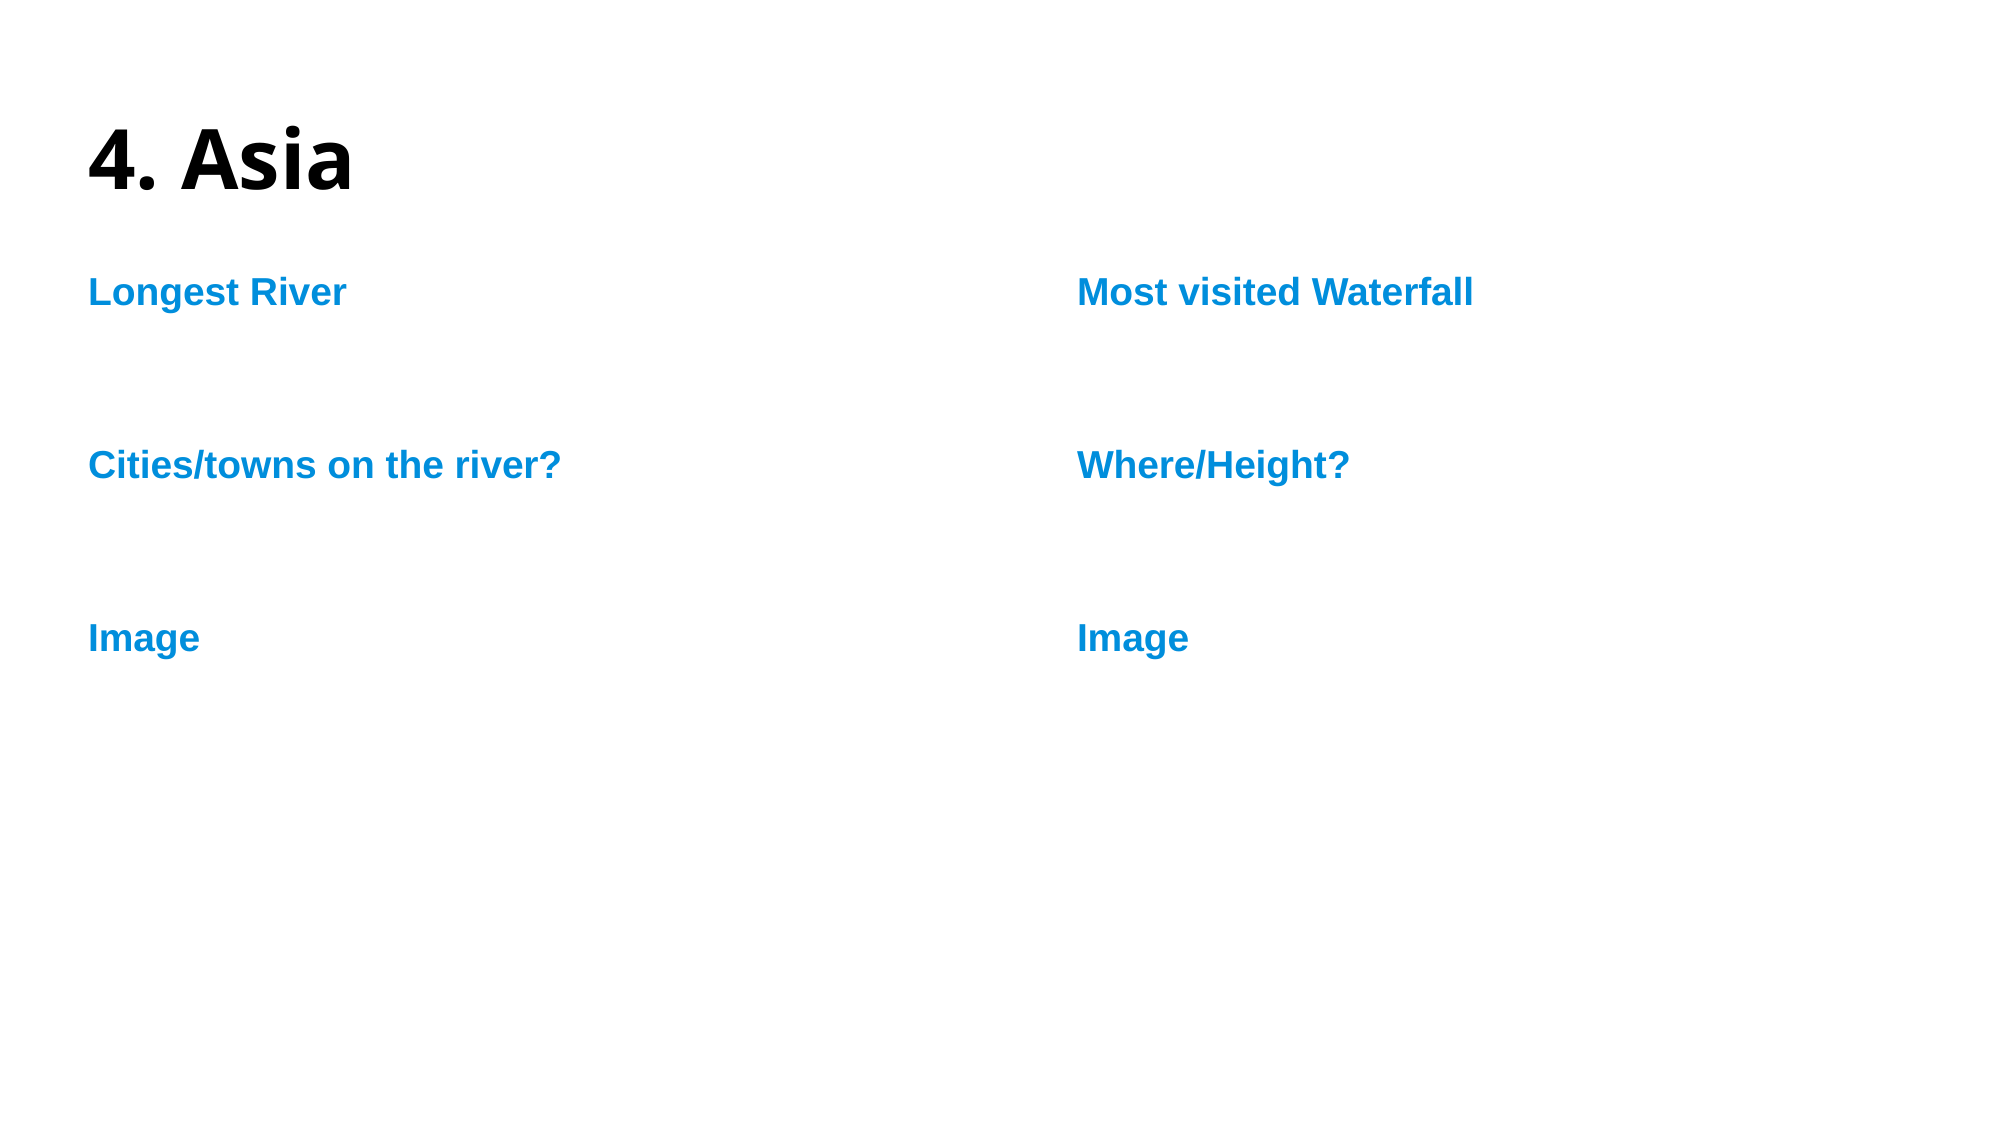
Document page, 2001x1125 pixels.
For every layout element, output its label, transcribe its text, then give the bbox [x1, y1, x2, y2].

title 4. Asia [68, 97, 1932, 223]
list Most visited Waterfall Where/Height? Image [1056, 252, 1932, 1000]
list Longest River Cities/towns on the river? Image [68, 252, 943, 1000]
